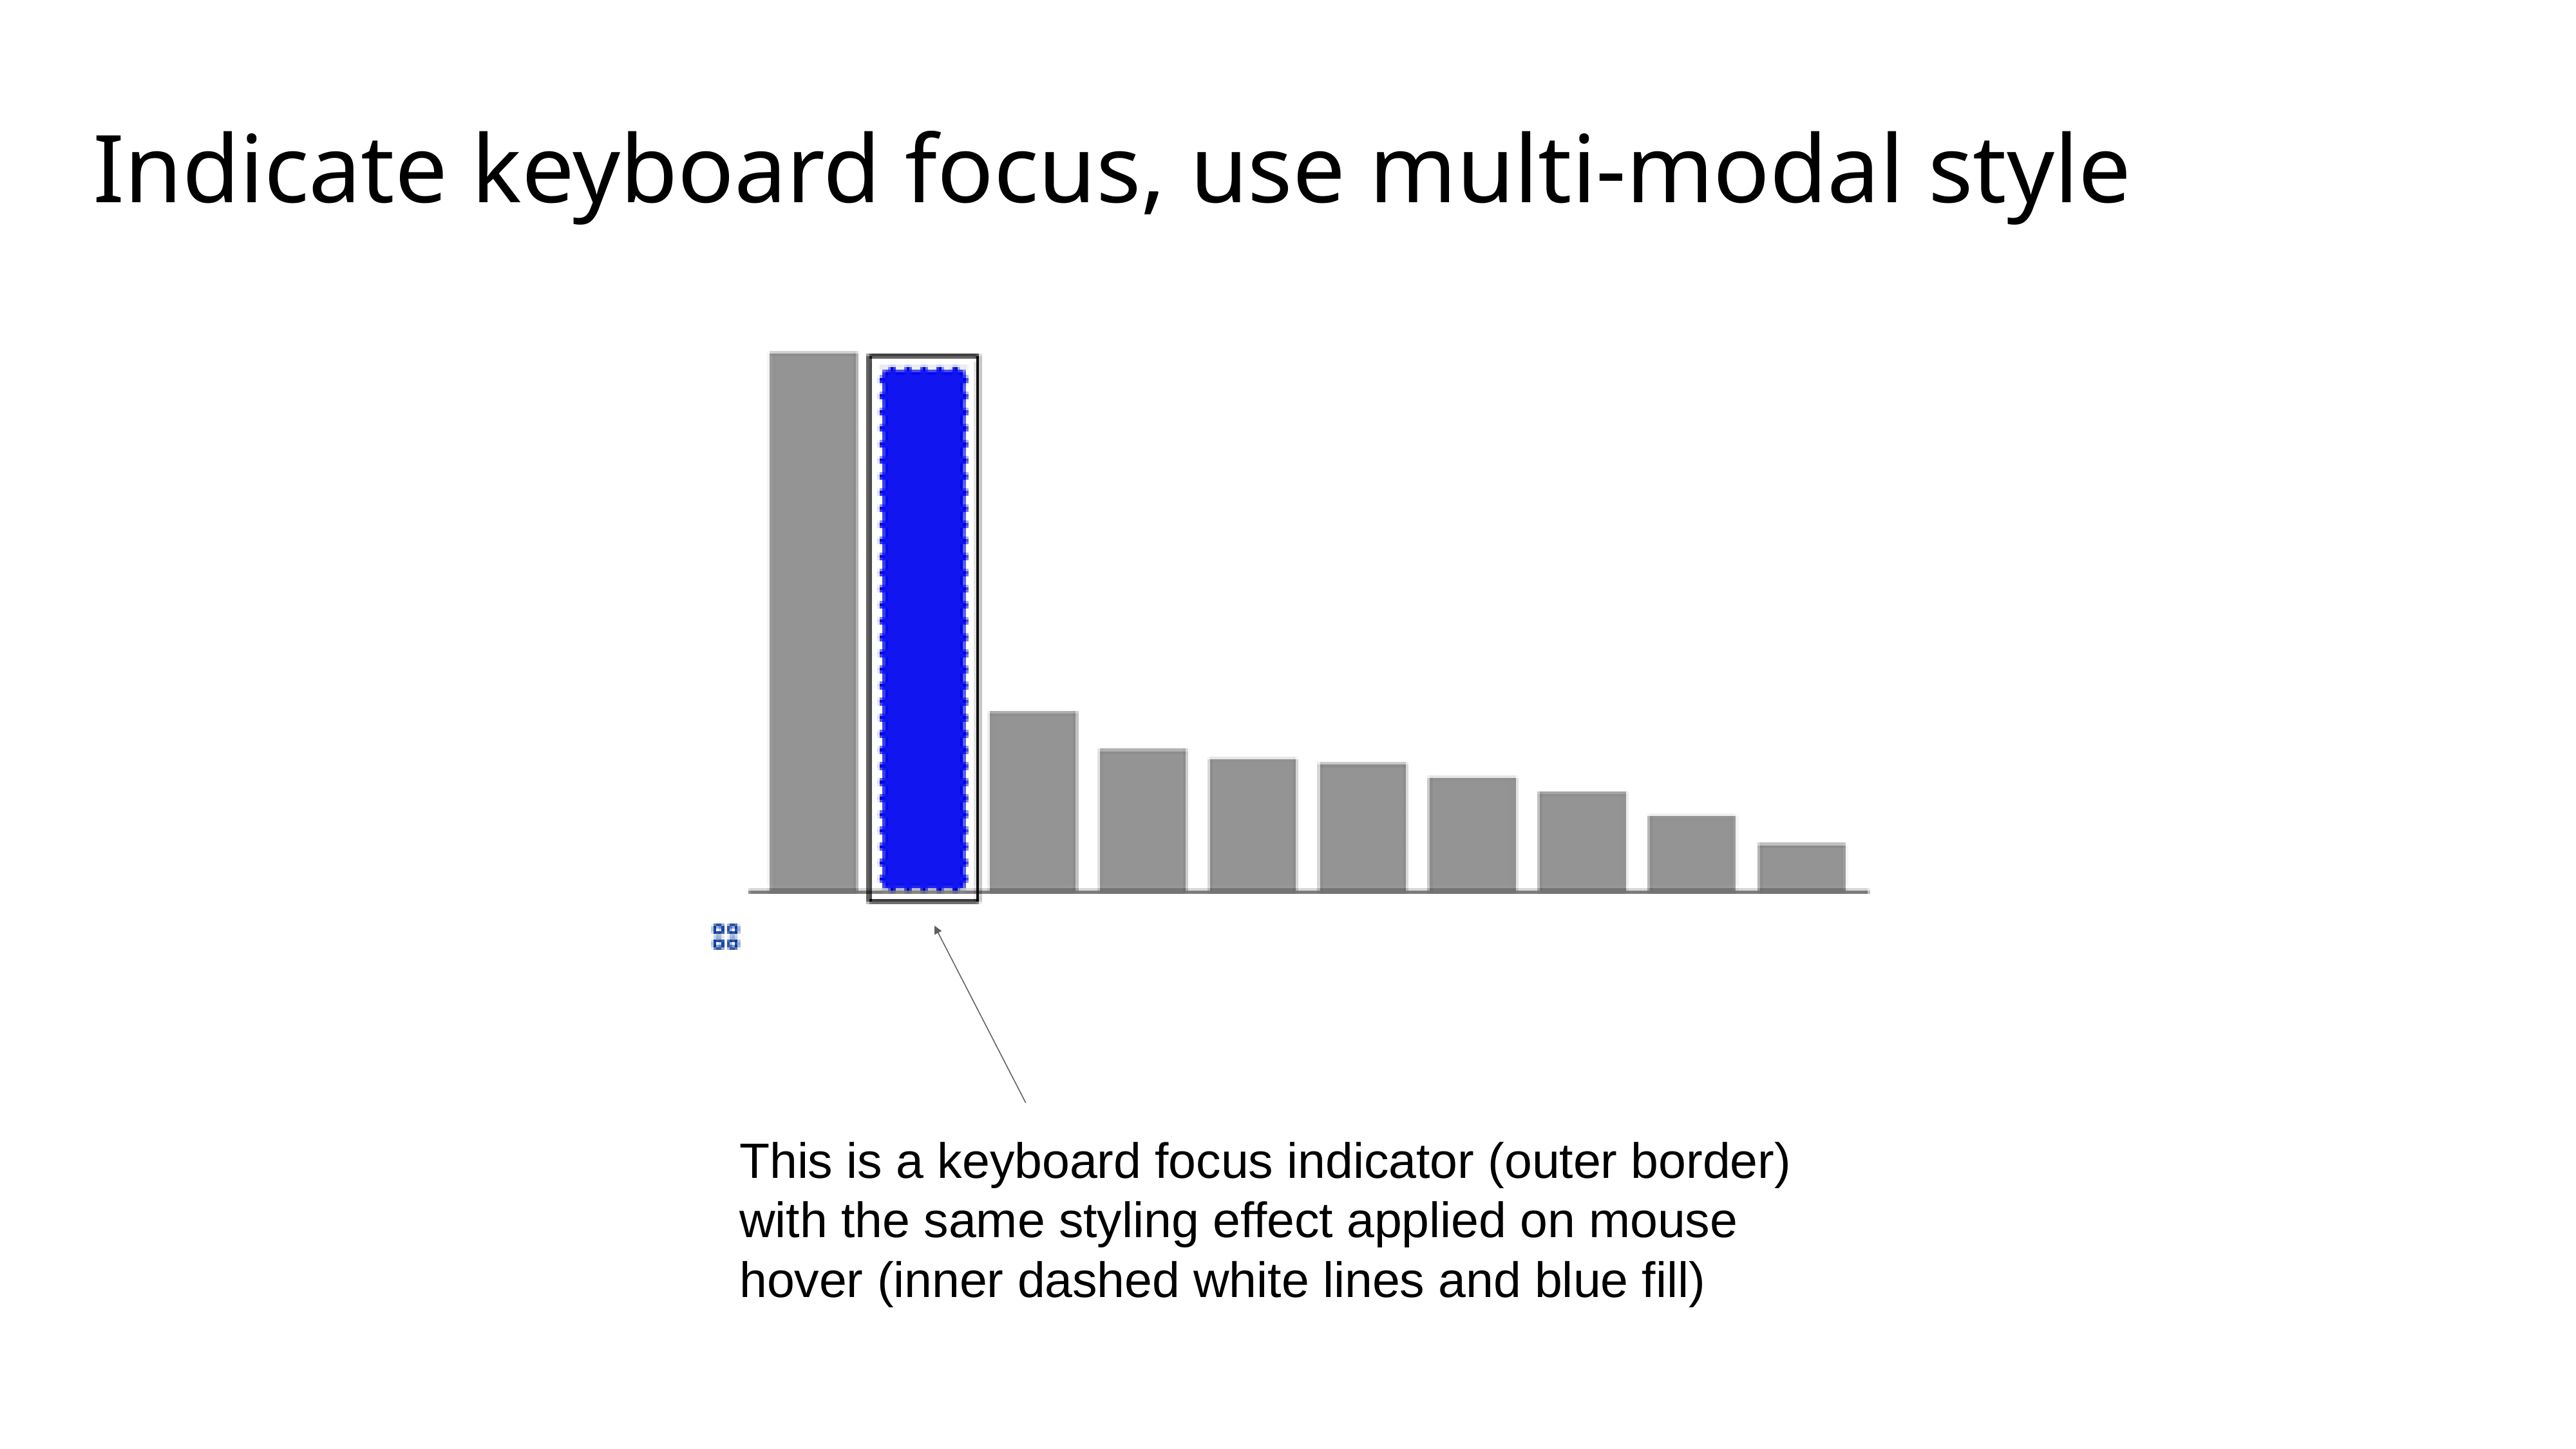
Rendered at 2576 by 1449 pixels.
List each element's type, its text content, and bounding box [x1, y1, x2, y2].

text_box This is a keyboard focus indicator (outer border) with the same styling effect applied on mouse hover (inner dashed white lines and blue fill) [714, 1103, 1862, 1333]
picture [627, 298, 1949, 985]
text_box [934, 925, 1026, 1103]
title Indicate keyboard focus, use multi-modal style [88, 125, 2488, 287]
